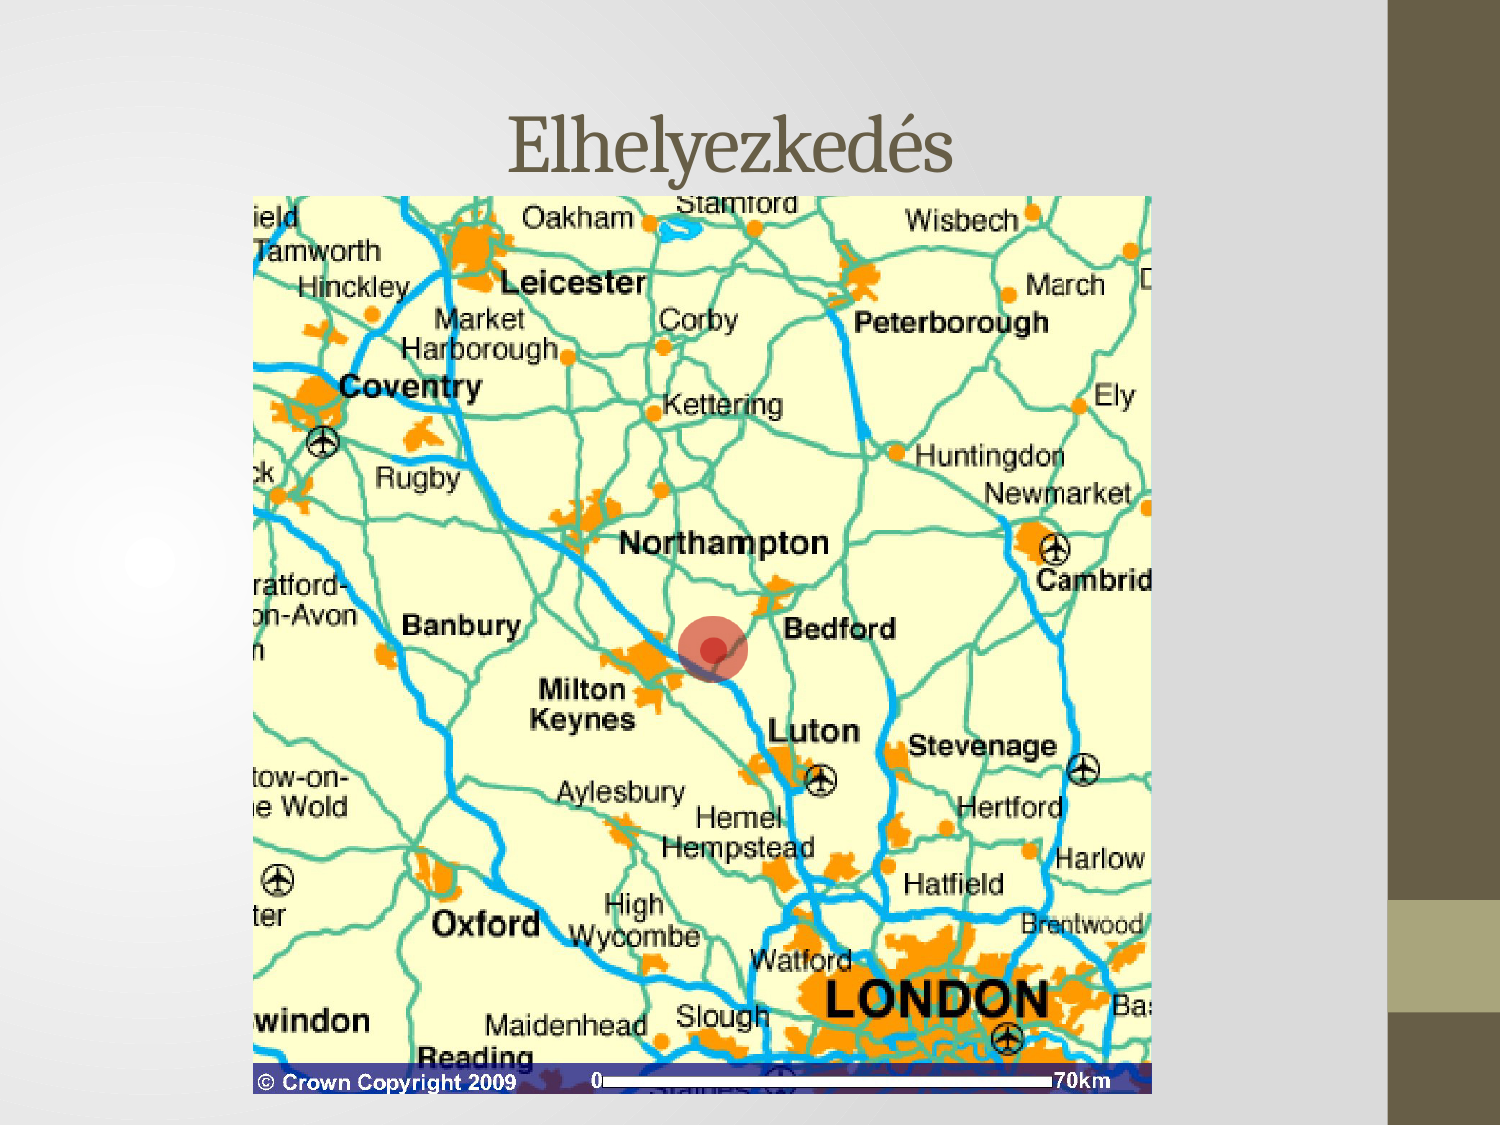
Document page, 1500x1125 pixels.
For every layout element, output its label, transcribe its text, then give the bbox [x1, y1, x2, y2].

picture [253, 195, 1153, 1095]
title Elhelyezkedés [112, 42, 1350, 197]
